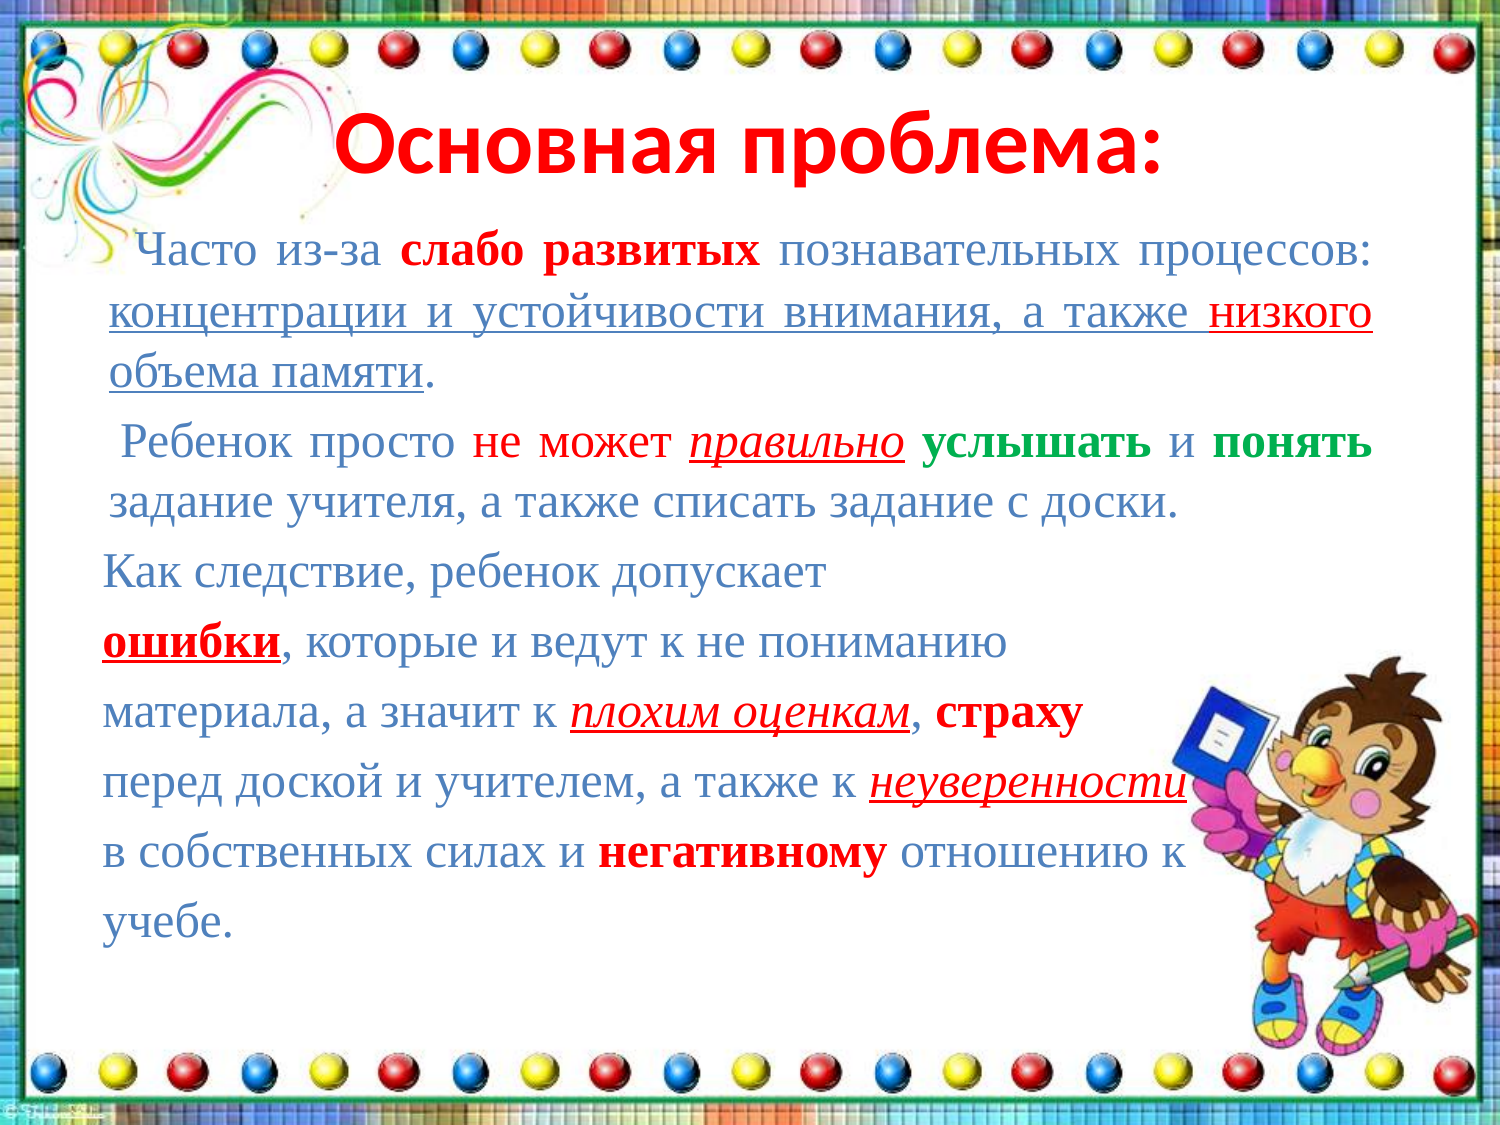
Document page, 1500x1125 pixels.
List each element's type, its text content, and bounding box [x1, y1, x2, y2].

title Основная проблема: [75, 75, 1425, 263]
list Часто из-за слабо развитых познавательных процессов: концентрации и устойчивости внимания, а также низкого объема памяти. Ребенок просто не может правильно услышать и понять задание учителя, а также списать задание с доски. Как следствие, ребенок допускает ошибки, которые и ведут к не пониманию материала, а значит к плохим оценкам, страху перед доской и учителем, а также к неуверенности в собственных силах и негативному отношению к учебе. [37, 200, 1388, 943]
picture [0, 0, 1500, 1125]
